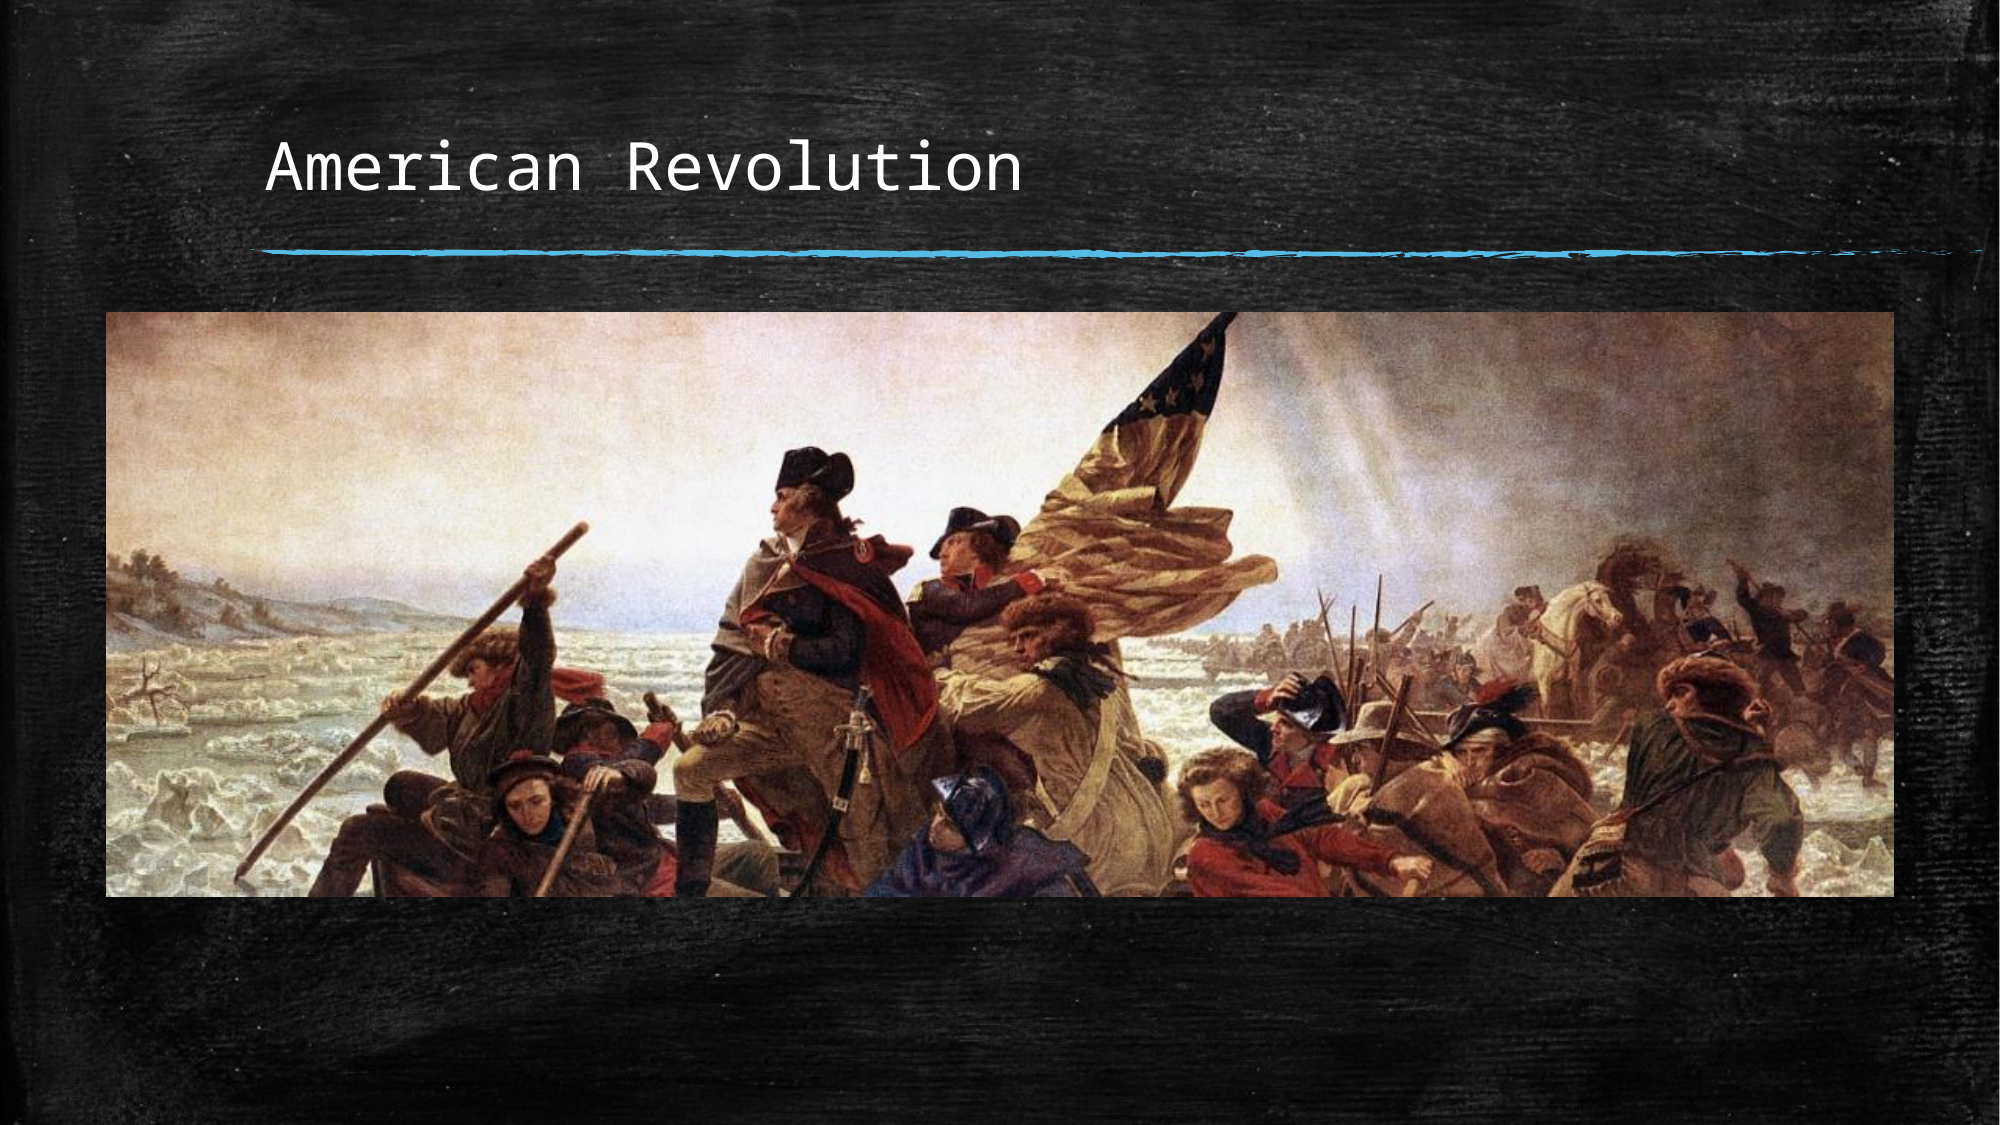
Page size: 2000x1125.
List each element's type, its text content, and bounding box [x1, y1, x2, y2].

picture [106, 312, 1894, 897]
title American Revolution [249, 45, 1750, 213]
